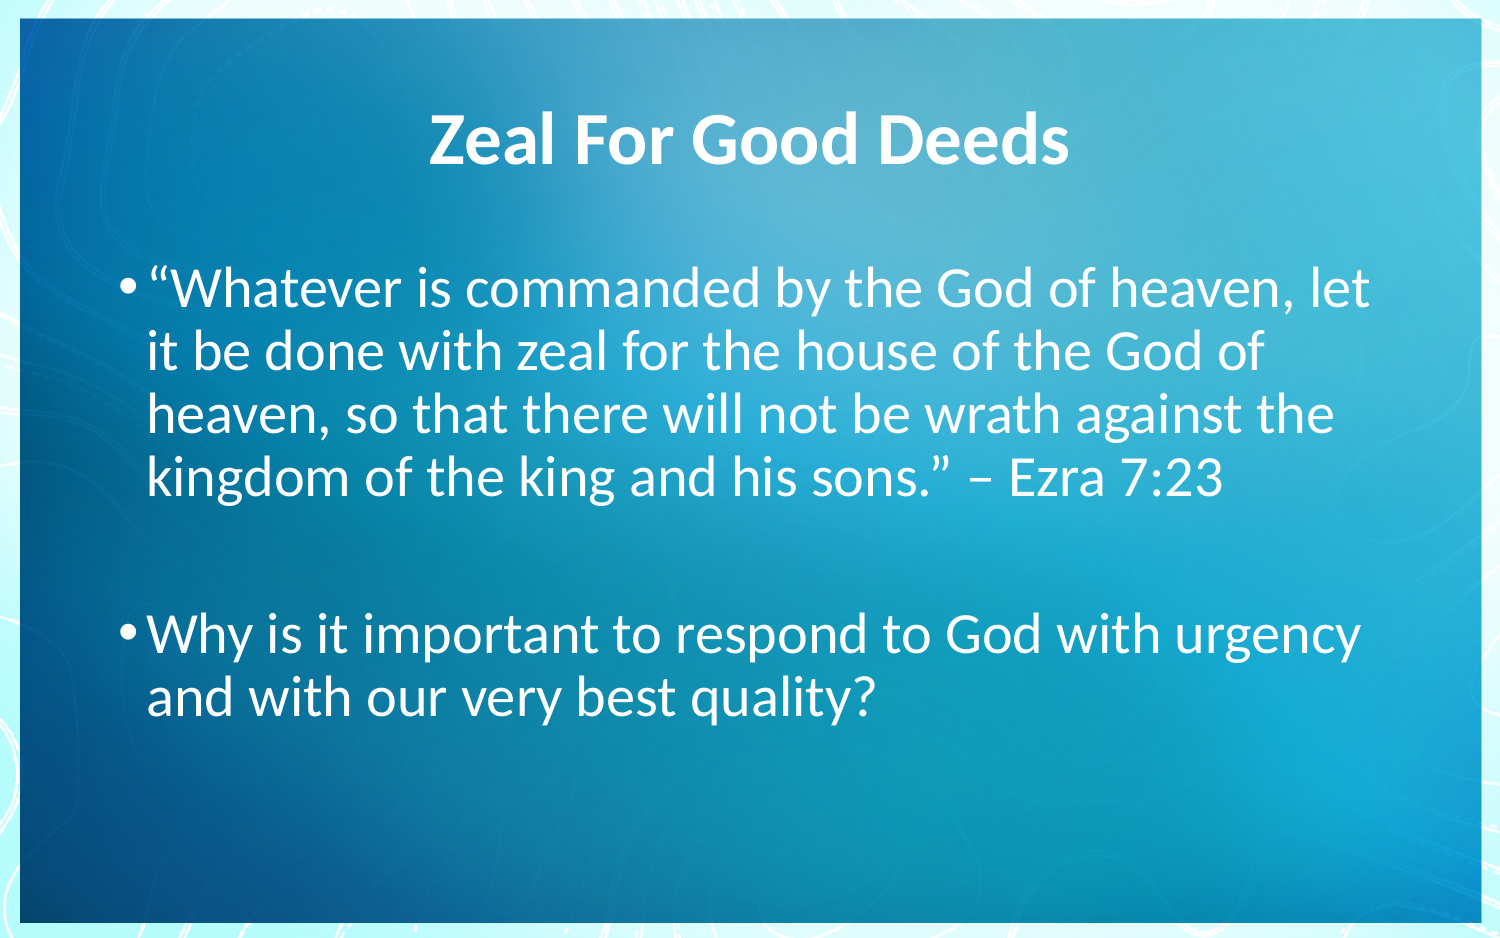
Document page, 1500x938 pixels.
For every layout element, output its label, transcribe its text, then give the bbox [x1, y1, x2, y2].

list “Whatever is commanded by the God of heaven, let it be done with zeal for the house of the God of heaven, so that there will not be wrath against the kingdom of the king and his sons.” – Ezra 7:23 Why is it important to respond to God with urgency and with our very best quality? [103, 249, 1397, 845]
picture [0, 0, 1500, 938]
title Zeal For Good Deeds [103, 49, 1397, 232]
